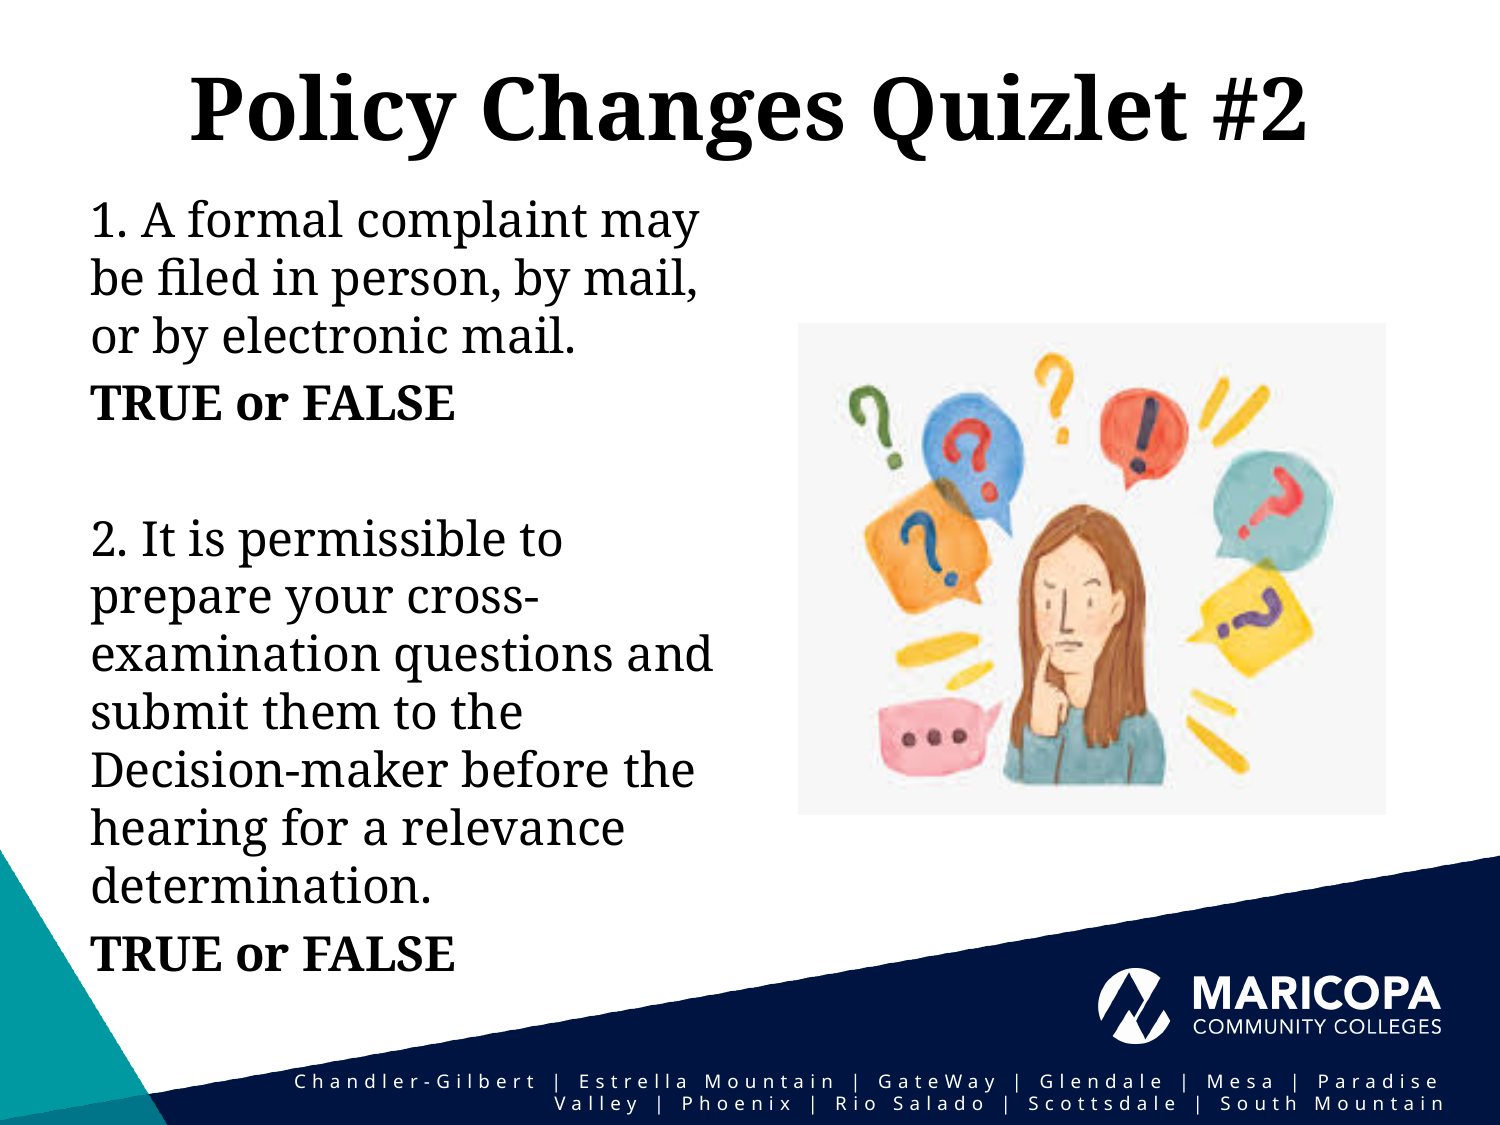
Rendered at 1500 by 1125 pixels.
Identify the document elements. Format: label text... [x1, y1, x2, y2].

picture [798, 323, 1386, 815]
picture [0, 819, 1500, 1125]
title Policy Changes Quizlet #2 [75, 45, 1425, 166]
list 1. A formal complaint may be filed in person, by mail, or by electronic mail. TRUE or FALSE 2. It is permissible to prepare your cross-examination questions and submit them to the Decision-maker before the hearing for a relevance determination. TRUE or FALSE [75, 181, 738, 1005]
